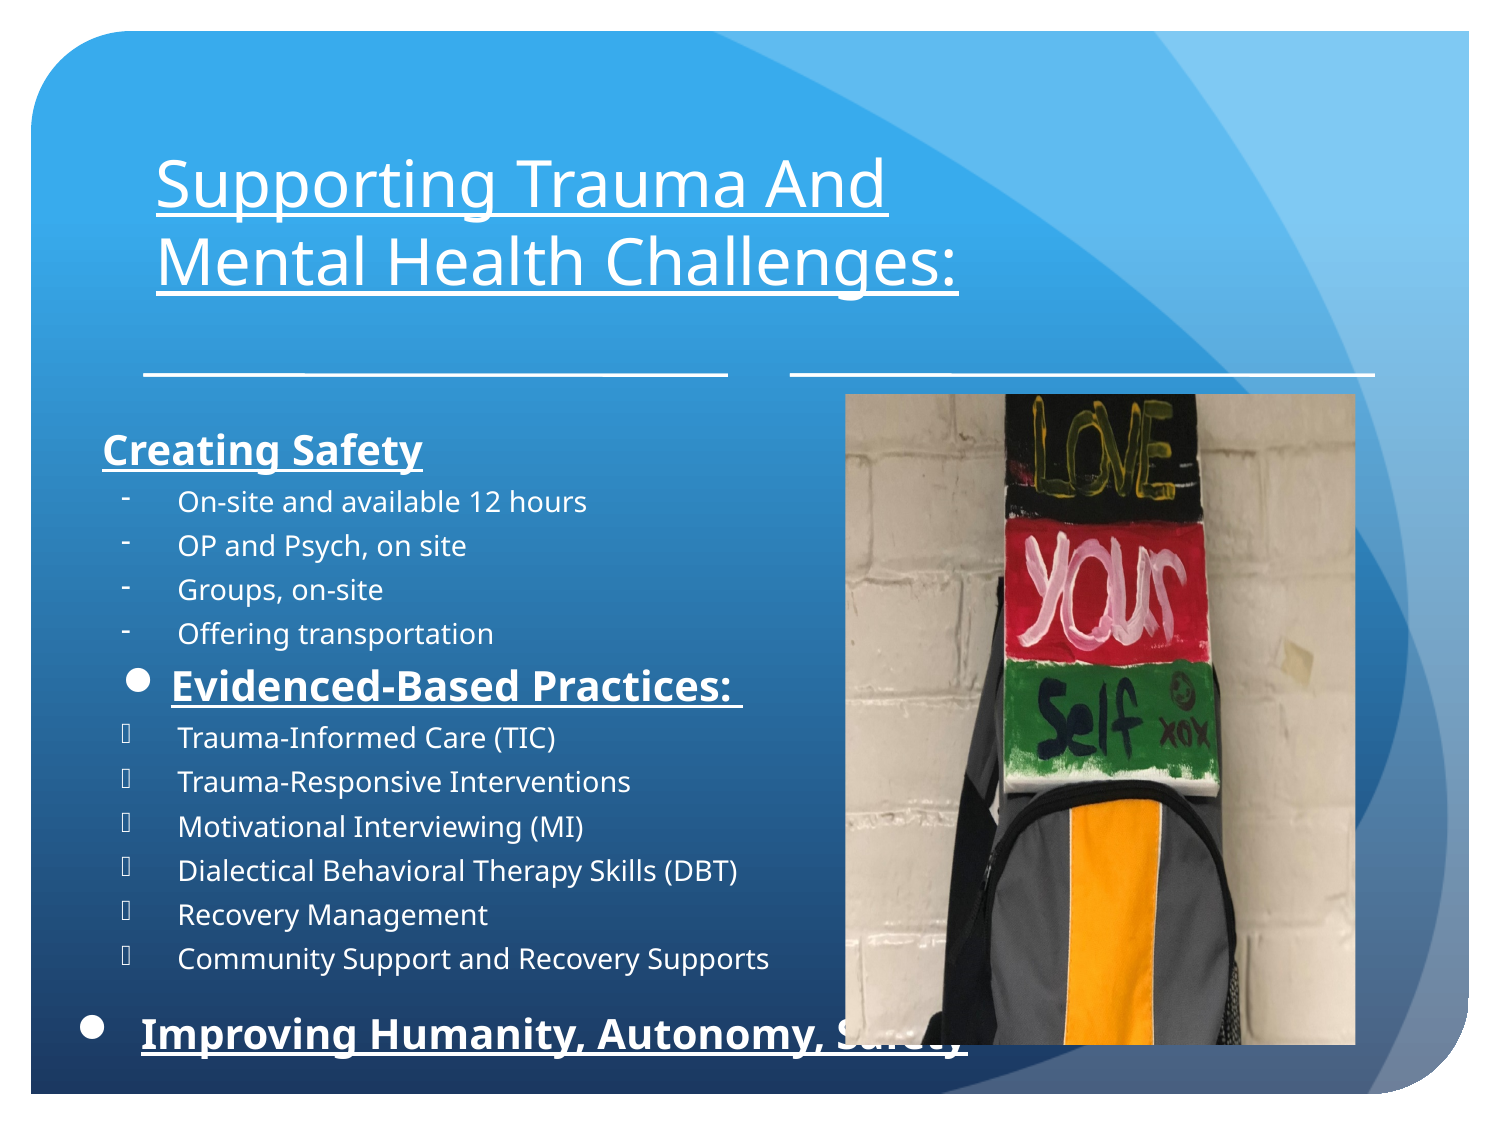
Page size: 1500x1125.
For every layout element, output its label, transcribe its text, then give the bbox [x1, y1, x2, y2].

title Supporting Trauma And Mental Health Challenges: [140, 83, 987, 307]
list Creating Safety On-site and available 12 hours OP and Psych, on site Groups, on-site Offering transportation Evidenced-Based Practices: Trauma-Informed Care (TIC) Trauma-Responsive Interventions Motivational Interviewing (MI) Dialectical Behavioral Therapy Skills (DBT) Recovery Management Community Support and Recovery Supports Improving Humanity, Autonomy, Safety [61, 416, 987, 1125]
picture [24, 30, 1473, 1094]
